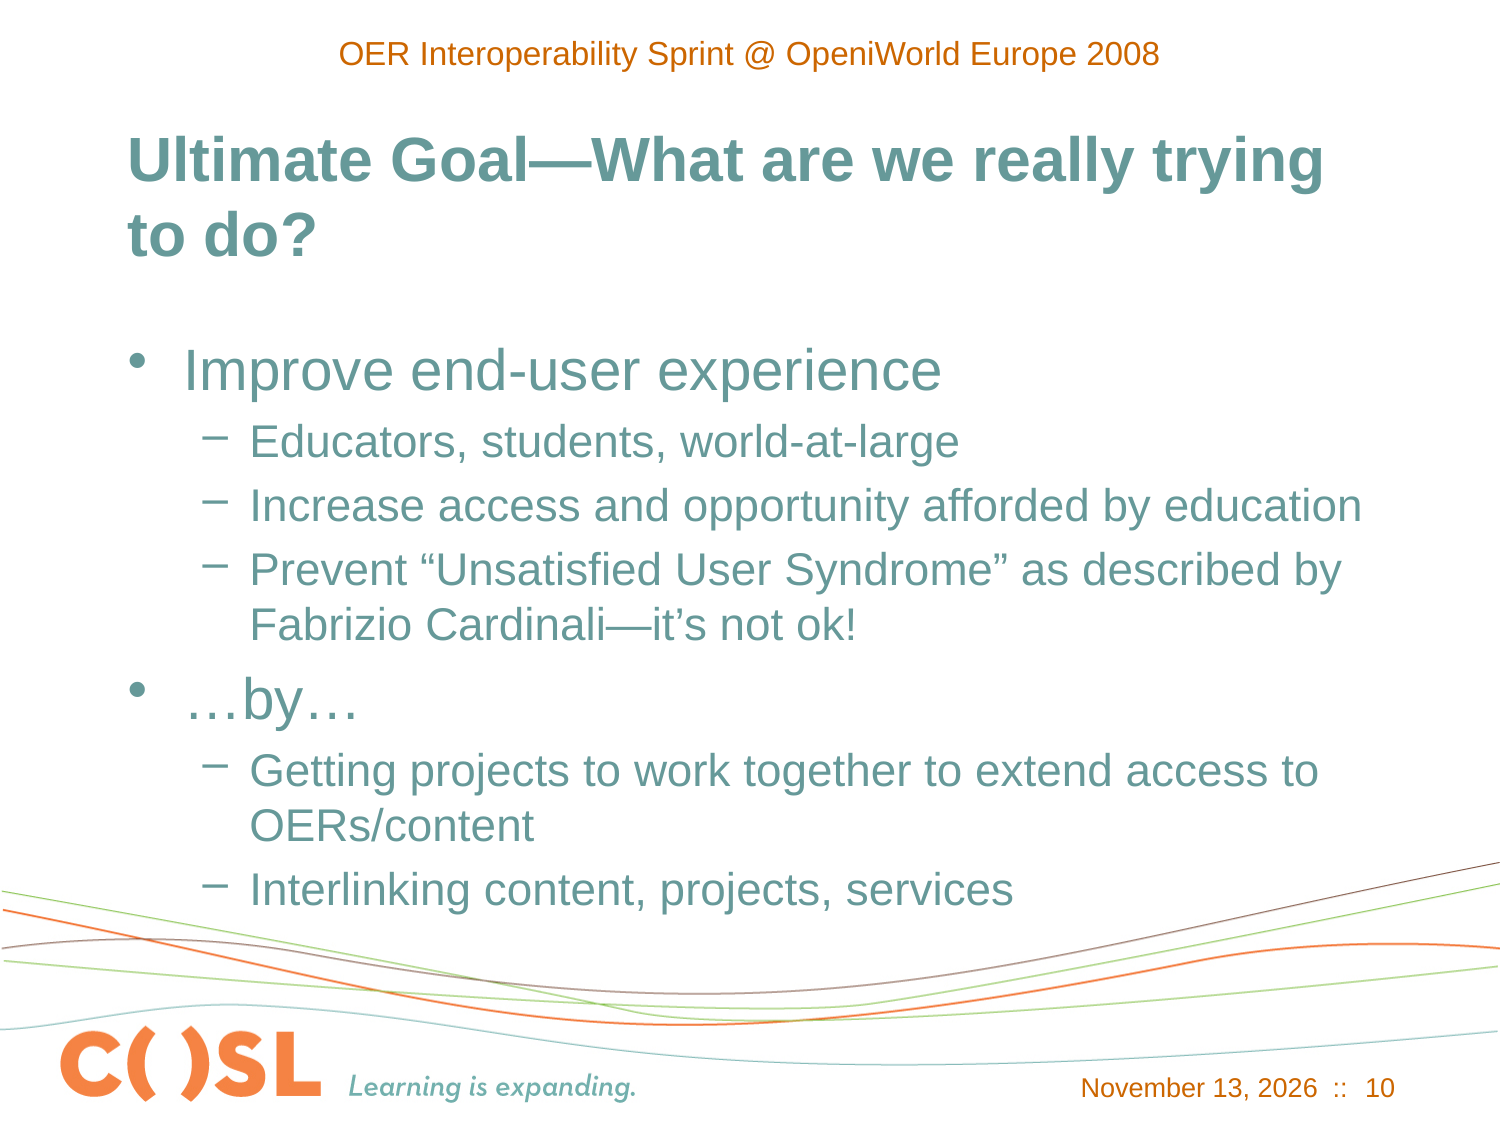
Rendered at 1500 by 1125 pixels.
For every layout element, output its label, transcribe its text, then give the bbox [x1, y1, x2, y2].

list Improve end-user experience Educators, students, world-at-large Increase access and opportunity afforded by education Prevent “Unsatisfied User Syndrome” as described by Fabrizio Cardinali—it’s not ok! …by… Getting projects to work together to extend access to OERs/content Interlinking content, projects, services [112, 324, 1388, 925]
footer OER Interoperability Sprint @ OpeniWorld Europe 2008 [112, 24, 1388, 63]
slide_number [749, 1062, 1349, 1113]
title Ultimate Goal—What are we really trying to do? [112, 99, 1388, 288]
slide_number 10 [1349, 1062, 1476, 1113]
picture [0, 862, 1500, 1103]
